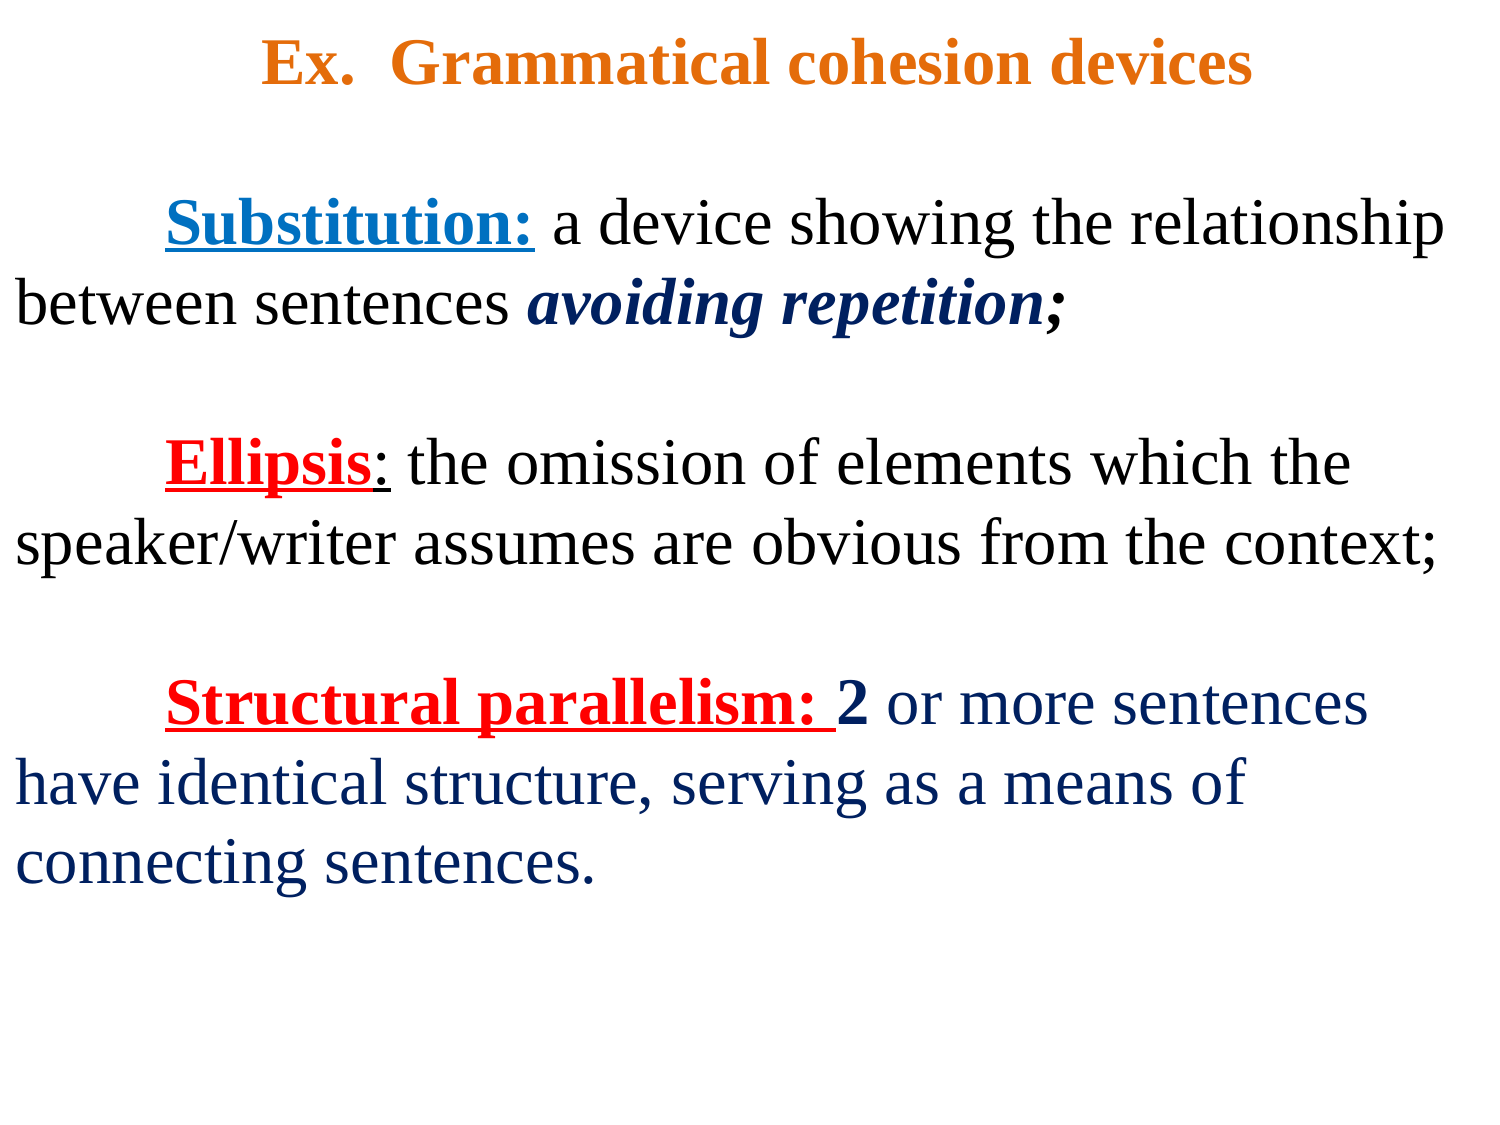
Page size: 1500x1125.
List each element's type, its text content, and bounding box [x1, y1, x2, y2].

title Ex. Grammatical cohesion devices Substitution: a device showing the relationship between sentences avoiding repetition; Ellipsis: the omission of elements which the speaker/writer assumes are obvious from the context; Structural parallelism: 2 or more sentences have identical structure, serving as a means of connecting sentences. [0, 12, 1488, 1113]
